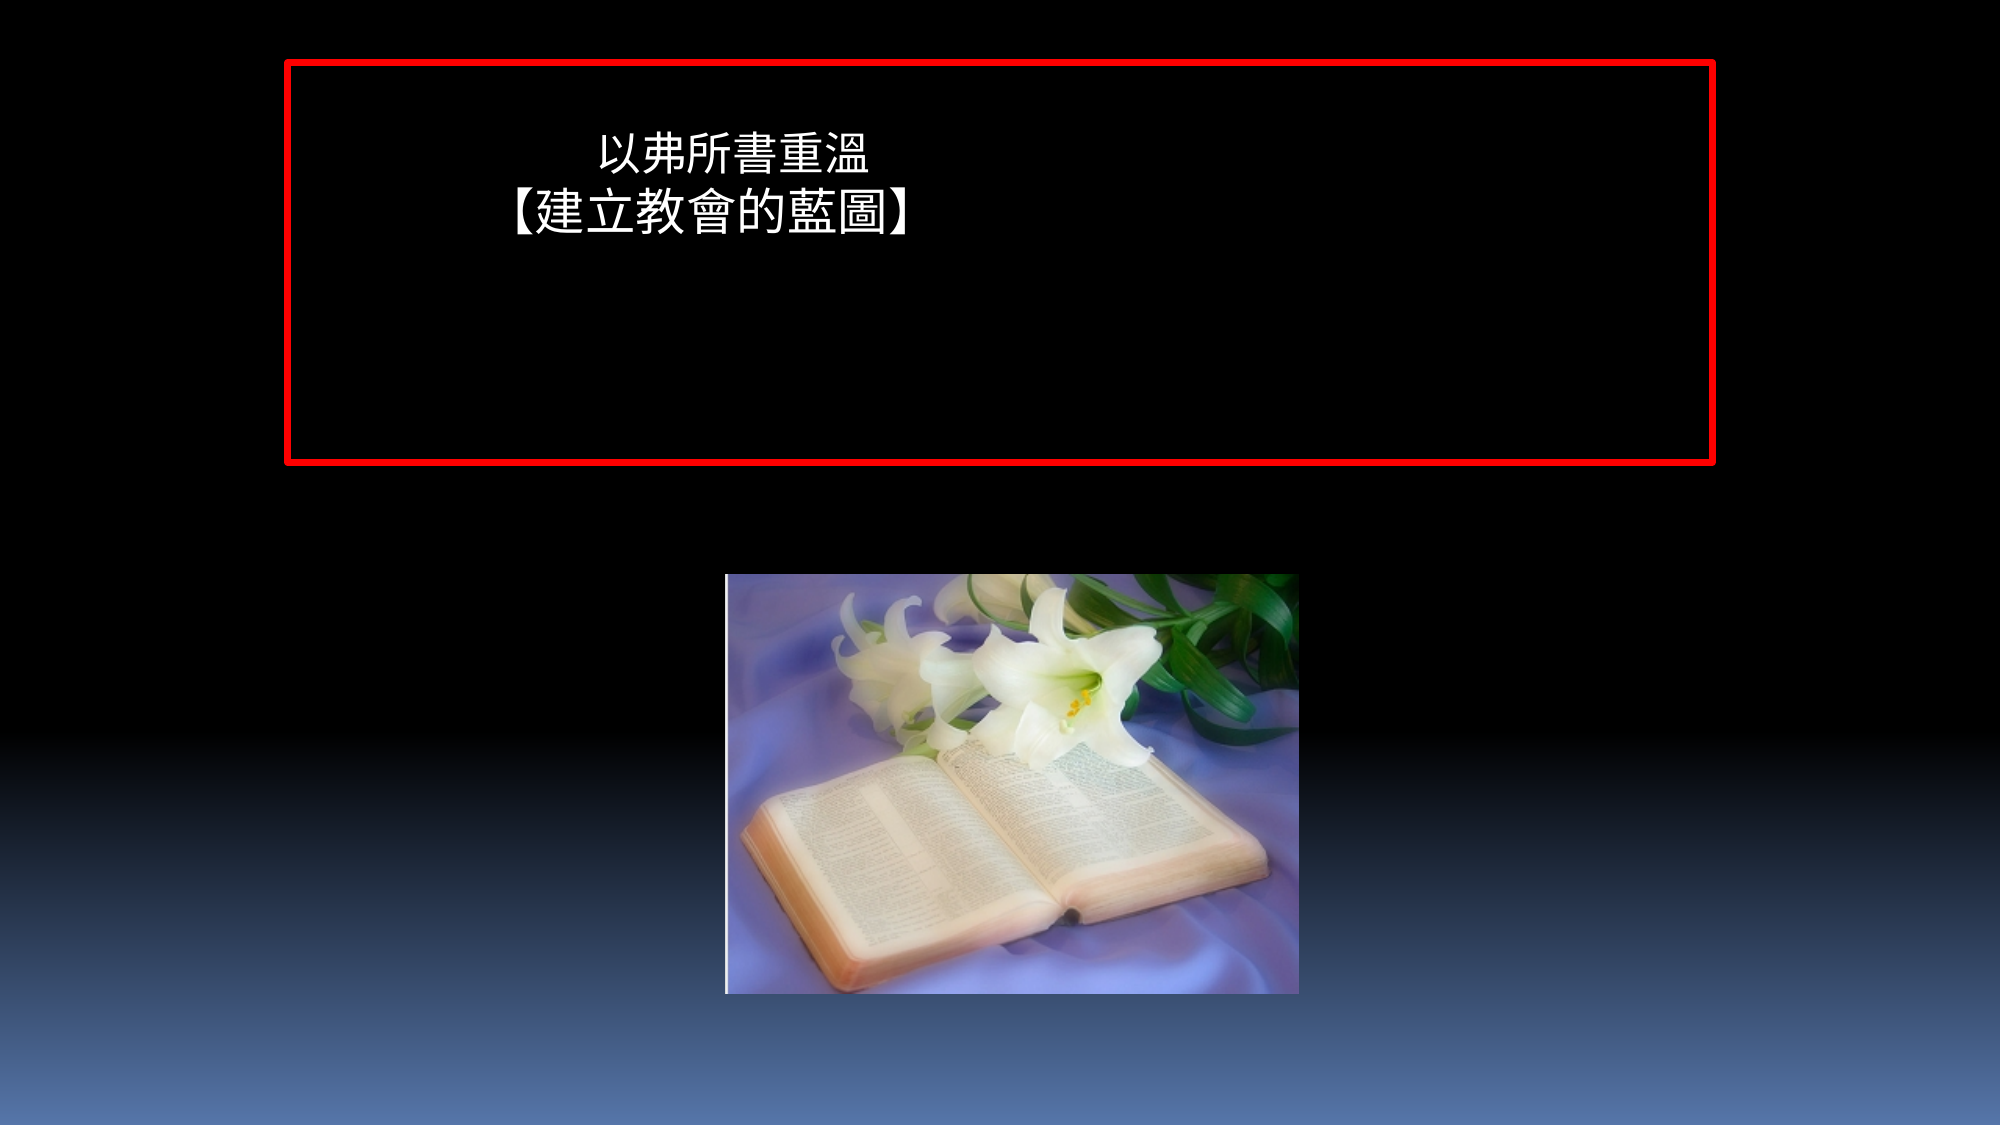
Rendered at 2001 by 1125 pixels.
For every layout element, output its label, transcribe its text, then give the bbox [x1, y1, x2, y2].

picture [724, 574, 1299, 994]
title 以弗所書重溫 【建立教會的藍圖】 [287, 62, 1713, 463]
